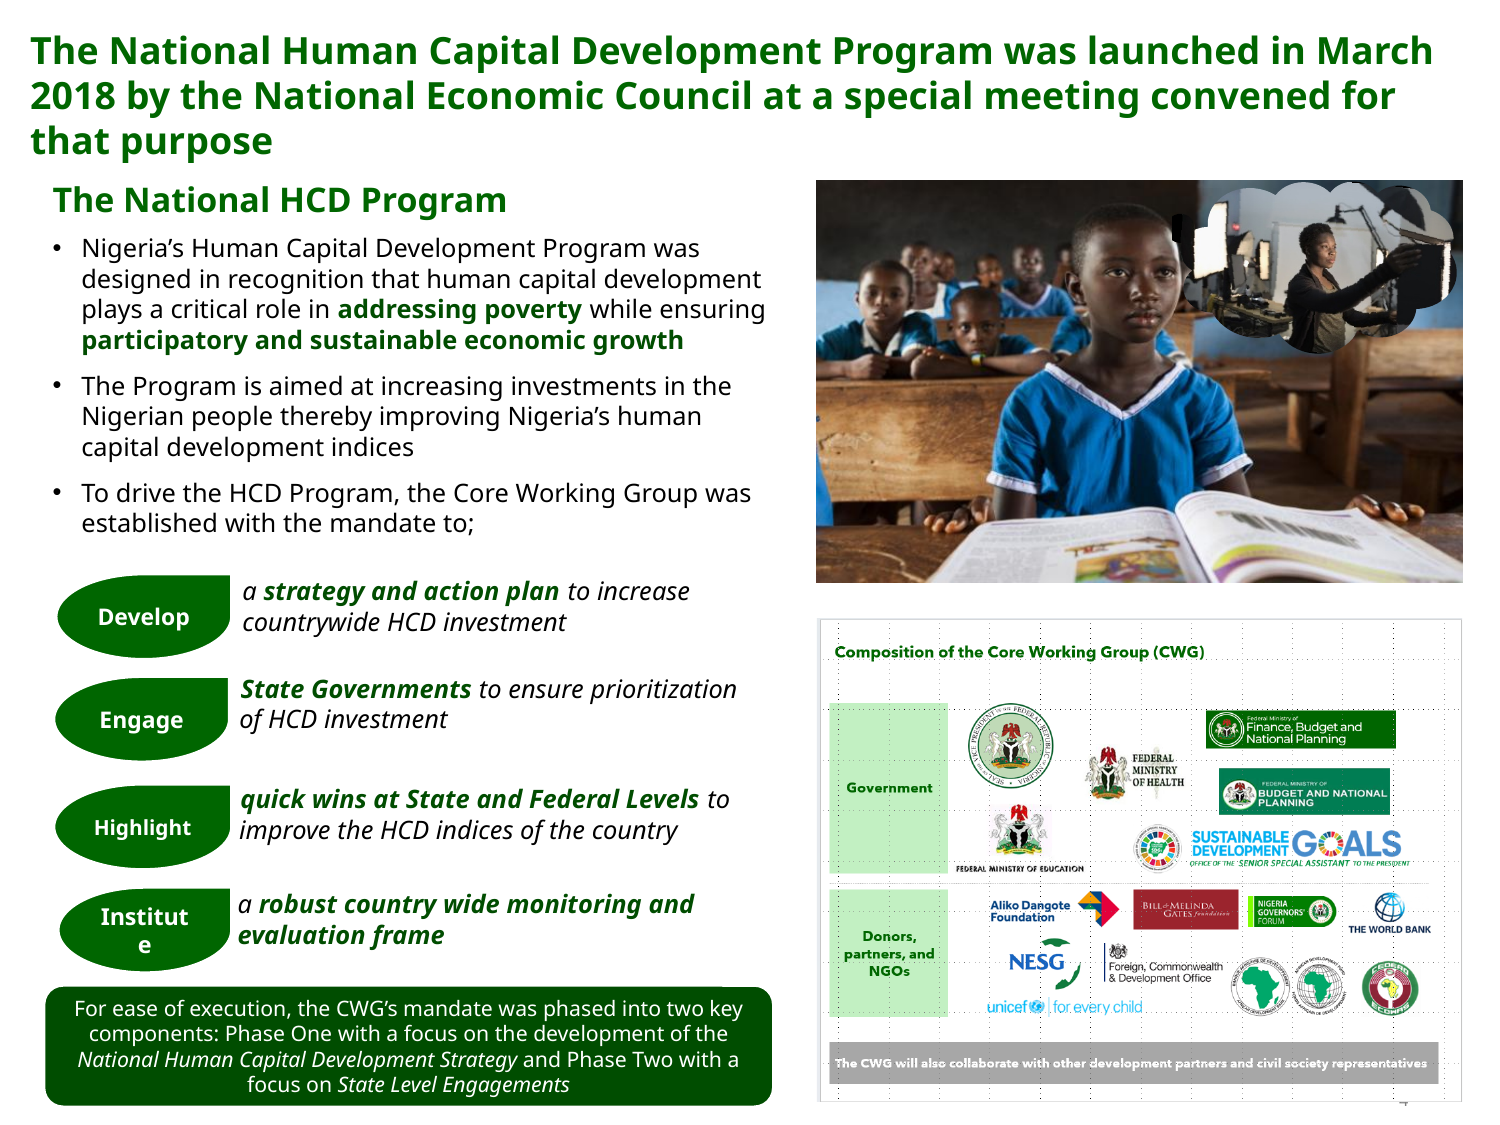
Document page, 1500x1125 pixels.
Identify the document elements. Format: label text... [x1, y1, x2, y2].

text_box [51, 567, 787, 975]
picture [816, 617, 1463, 1102]
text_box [816, 177, 1463, 583]
title The National Human Capital Development Program was launched in March 2018 by the National Economic Council at a special meeting convened for that purpose [29, 26, 1465, 121]
text_box The National HCD Program Nigeria’s Human Capital Development Program was designed in recognition that human capital development plays a critical role in addressing poverty while ensuring participatory and sustainable economic growth The Program is aimed at increasing investments in the Nigerian people thereby improving Nigeria’s human capital development indices To drive the HCD Program, the Core Working Group was established with the mandate to; [37, 171, 804, 546]
text_box 4 [1399, 1089, 1478, 1110]
text_box For ease of execution, the CWG’s mandate was phased into two key components: Phase One with a focus on the development of the National Human Capital Development Strategy and Phase Two with a focus on State Level Engagements [39, 980, 779, 1112]
